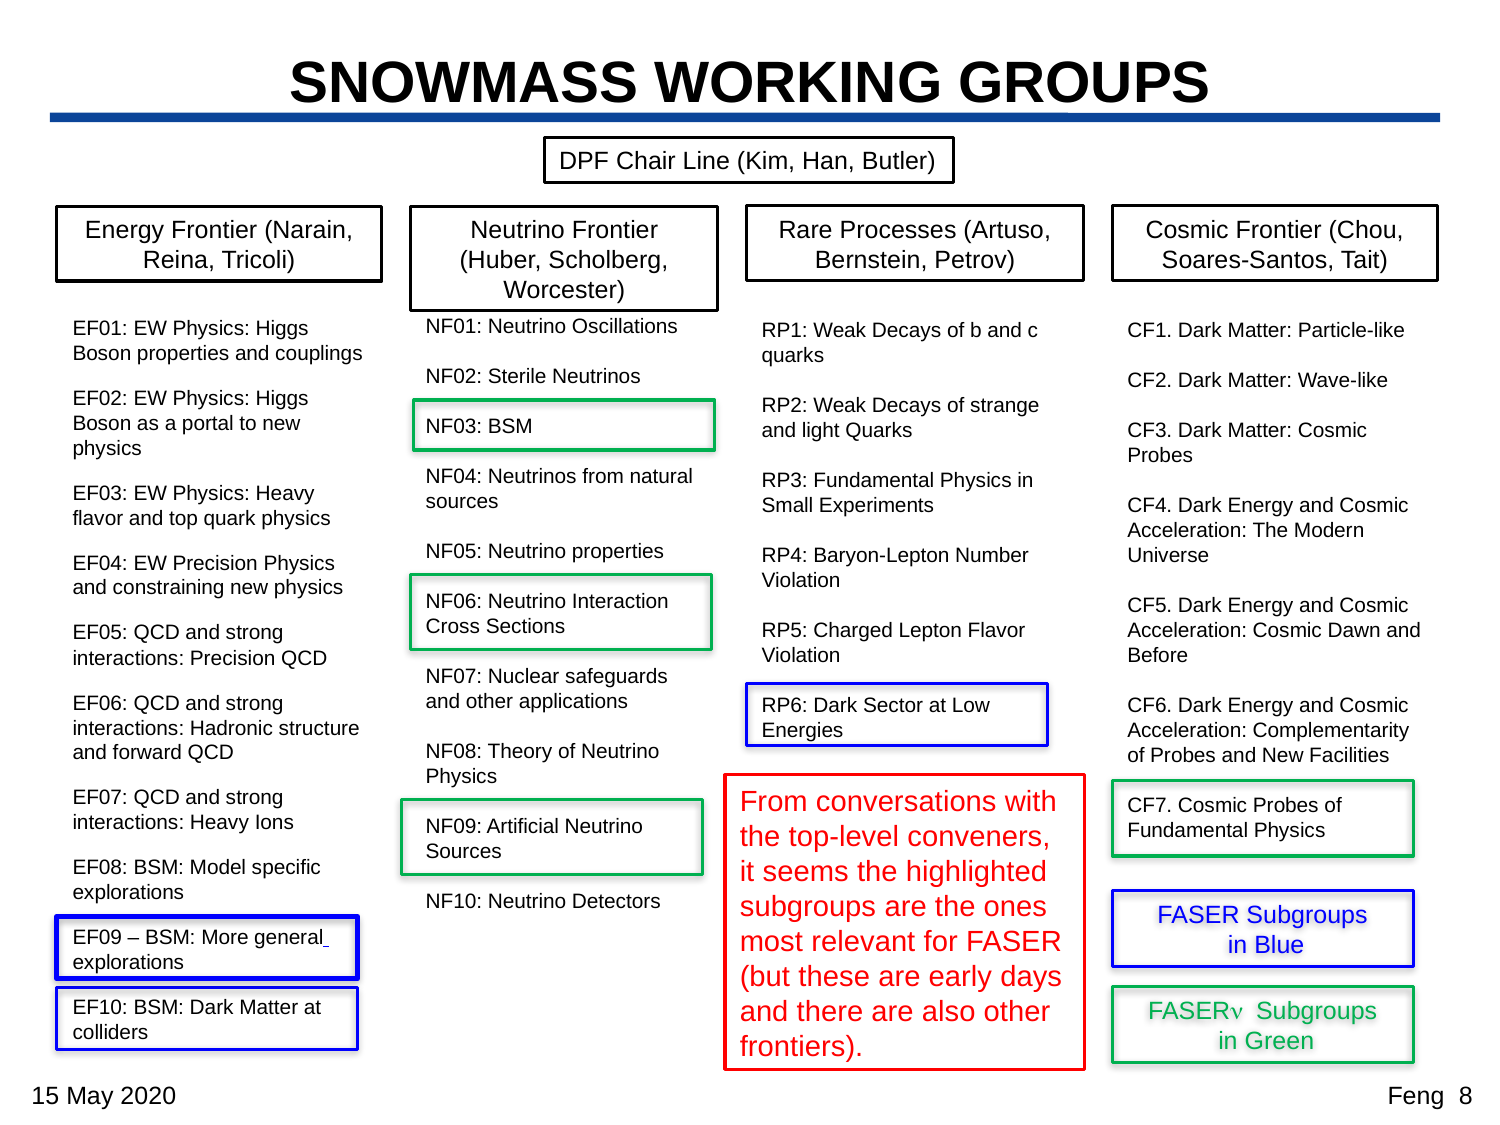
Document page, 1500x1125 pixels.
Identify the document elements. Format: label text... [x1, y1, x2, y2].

text_box DPF Chair Line (Kim, Han, Butler) [544, 137, 954, 183]
text_box EF01: EW Physics: Higgs Boson properties and couplings EF02: EW Physics: Higgs Boson as a portal to new physics EF03: EW Physics: Heavy flavor and top quark physics EF04: EW Precision Physics and constraining new physics EF05: QCD and strong interactions: Precision QCD EF06: QCD and strong interactions: Hadronic structure and forward QCD EF07: QCD and strong interactions: Heavy Ions EF08: BSM: Model specific explorations EF09 – BSM: More general explorations EF10: BSM: Dark Matter at colliders [57, 307, 382, 1052]
text_box FASER Subgroups in Blue [1112, 890, 1414, 967]
text_box CF1. Dark Matter: Particle-like CF2. Dark Matter: Wave-like CF3. Dark Matter: Cosmic Probes CF4. Dark Energy and Cosmic Acceleration: The Modern Universe CF5. Dark Energy and Cosmic Acceleration: Cosmic Dawn and Before CF6. Dark Energy and Cosmic Acceleration: Complementarity of Probes and New Facilities CF7. Cosmic Probes of Fundamental Physics [1112, 309, 1438, 849]
text_box [56, 916, 358, 980]
text_box [1112, 780, 1414, 857]
text_box RP1: Weak Decays of b and c quarks RP2: Weak Decays of strange and light Quarks RP3: Fundamental Physics in Small Experiments RP4: Baryon-Lepton Number Violation RP5: Charged Lepton Flavor Violation RP6: Dark Sector at Low Energies [746, 309, 1084, 750]
text_box [410, 573, 712, 651]
text_box Energy Frontier (Narain, Reina, Tricoli) [56, 206, 382, 281]
text_box FASERn Subgroups in Green [1112, 986, 1414, 1063]
text_box NF01: Neutrino Oscillations NF02: Sterile Neutrinos NF03: BSM NF04: Neutrinos from natural sources NF05: Neutrino properties NF06: Neutrino Interaction Cross Sections NF07: Nuclear safeguards and other applications NF08: Theory of Neutrino Physics NF09: Artificial Neutrino Sources NF10: Neutrino Detectors [410, 456, 718, 920]
text_box [401, 798, 703, 876]
text_box NF01: Neutrino Oscillations NF02: Sterile Neutrinos NF03: BSM NF04: Neutrinos from natural sources NF05: Neutrino properties NF06: Neutrino Interaction Cross Sections NF07: Nuclear safeguards and other applications NF08: Theory of Neutrino Physics NF09: Artificial Neutrino Sources NF10: Neutrino Detectors [410, 305, 718, 401]
text_box Cosmic Frontier (Chou, Soares-Santos, Tait) [1112, 205, 1438, 281]
text_box Neutrino Frontier (Huber, Scholberg, Worcester) [410, 206, 718, 305]
text_box [413, 399, 715, 451]
text_box [56, 987, 358, 1051]
text_box Rare Processes (Artuso, Bernstein, Petrov) [746, 205, 1084, 281]
title SNOWMASS WORKING GROUPS [112, 24, 1388, 133]
text_box [746, 683, 1048, 746]
text_box From conversations with the top-level conveners, it seems the highlighted subgroups are the ones most relevant for FASER (but these are early days and there are also other frontiers). [725, 774, 1085, 1070]
